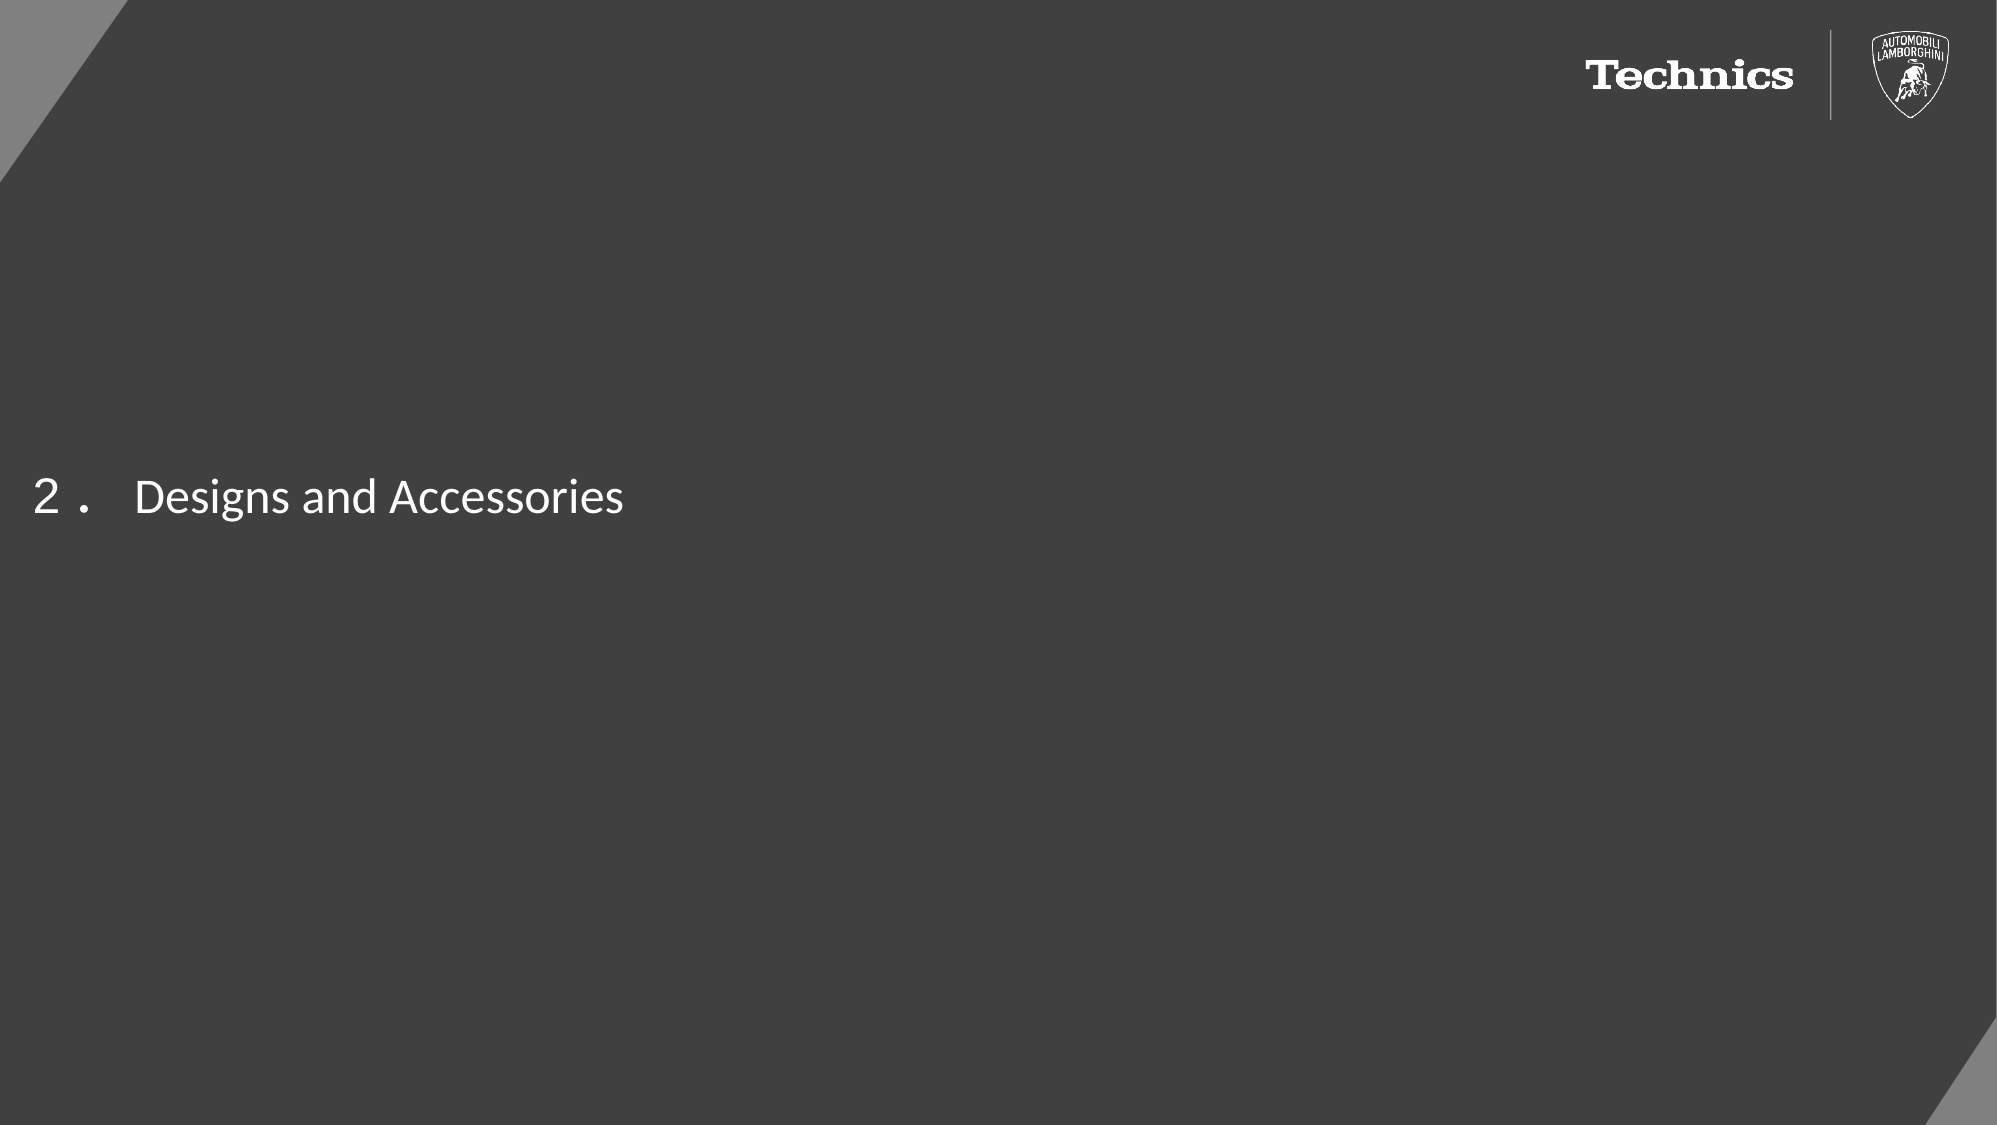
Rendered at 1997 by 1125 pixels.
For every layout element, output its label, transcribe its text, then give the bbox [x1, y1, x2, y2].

picture [1579, 23, 1955, 127]
title 2．Designs and Accessories [17, 456, 1815, 551]
